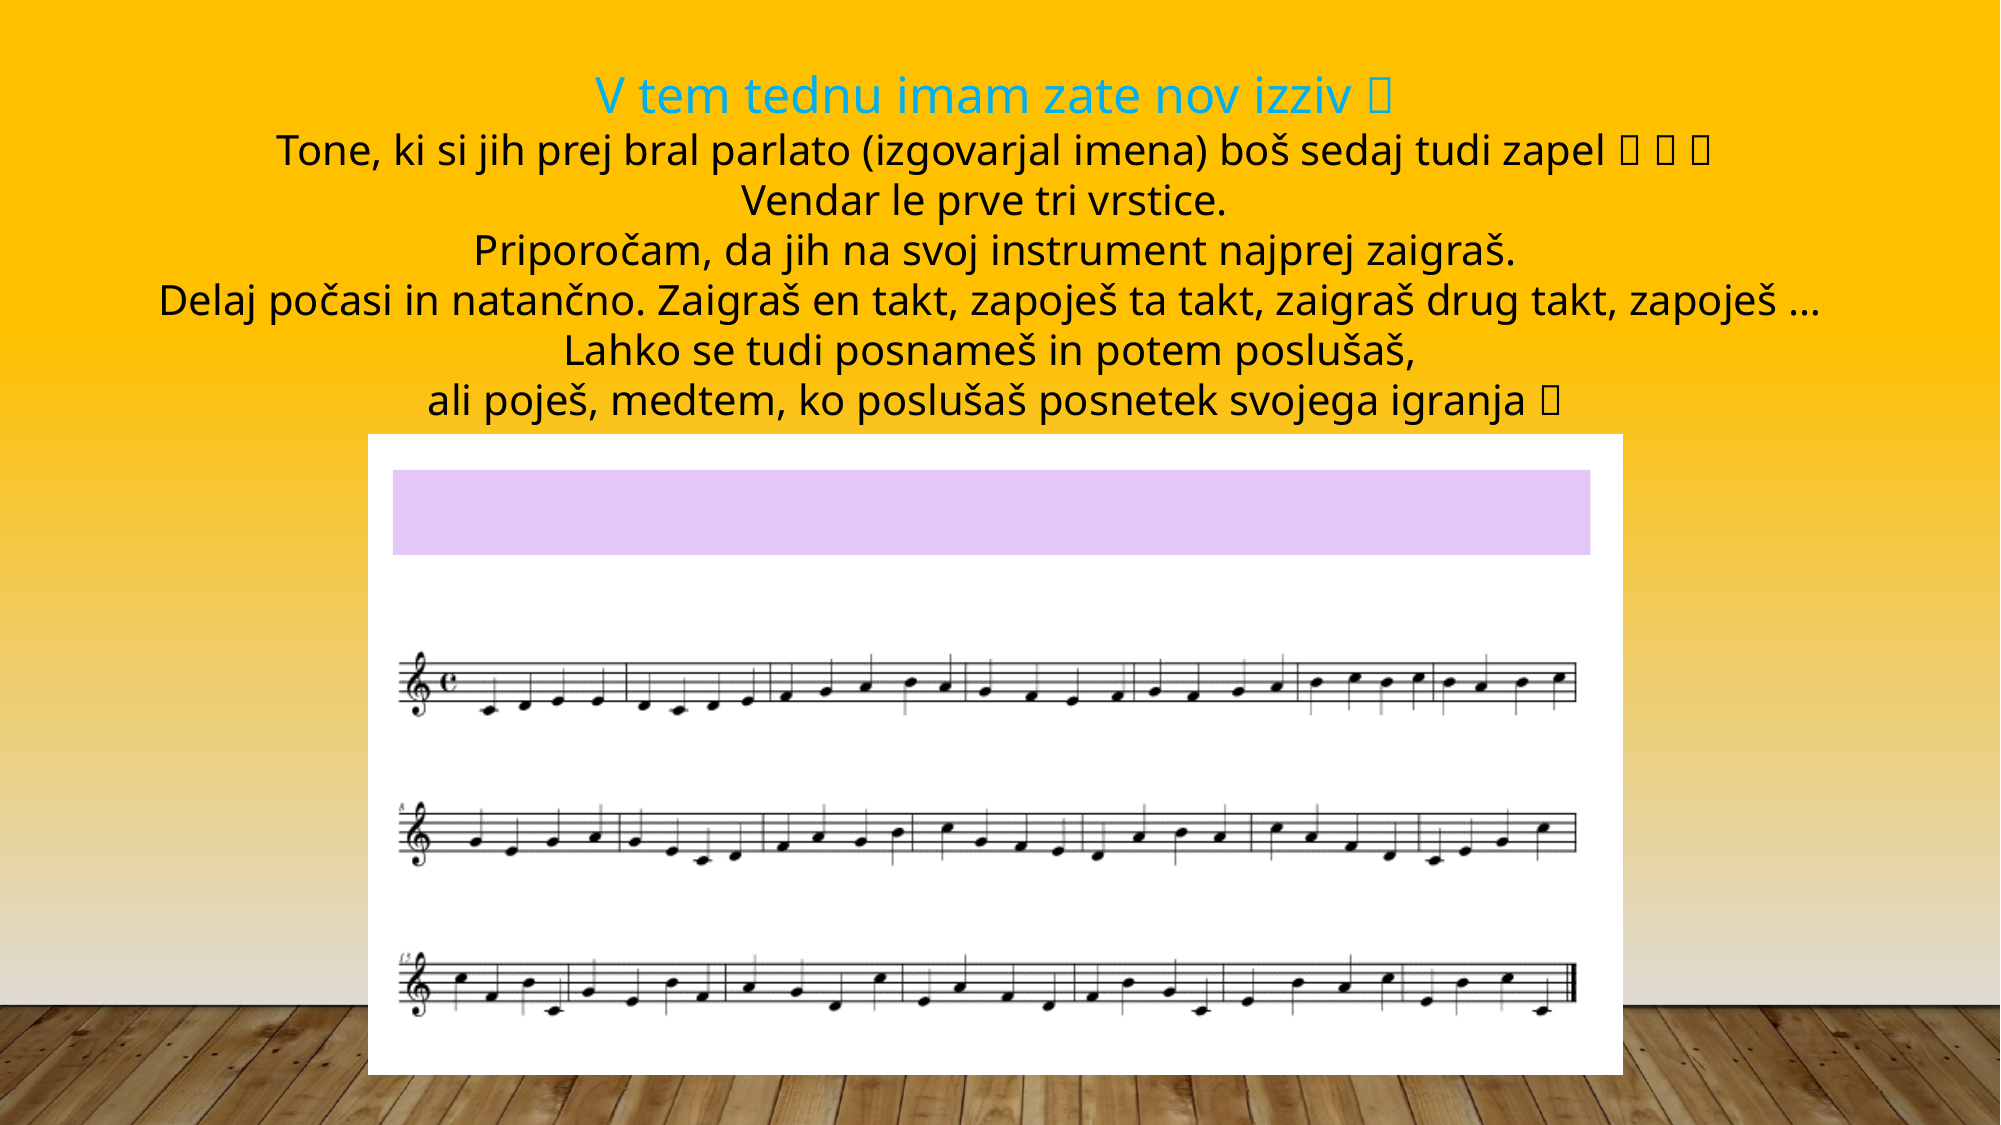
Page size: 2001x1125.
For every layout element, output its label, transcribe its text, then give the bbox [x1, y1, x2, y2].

picture [0, 434, 2000, 1125]
text_box V tem tednu imam zate nov izziv  Tone, ki si jih prej bral parlato (izgovarjal imena) boš sedaj tudi zapel    Vendar le prve tri vrstice. Priporočam, da jih na svoj instrument najprej zaigraš. Delaj počasi in natančno. Zaigraš en takt, zapoješ ta takt, zaigraš drug takt, zapoješ … Lahko se tudi posnameš in potem poslušaš, ali poješ, medtem, ko poslušaš posnetek svojega igranja  [143, 56, 1848, 431]
